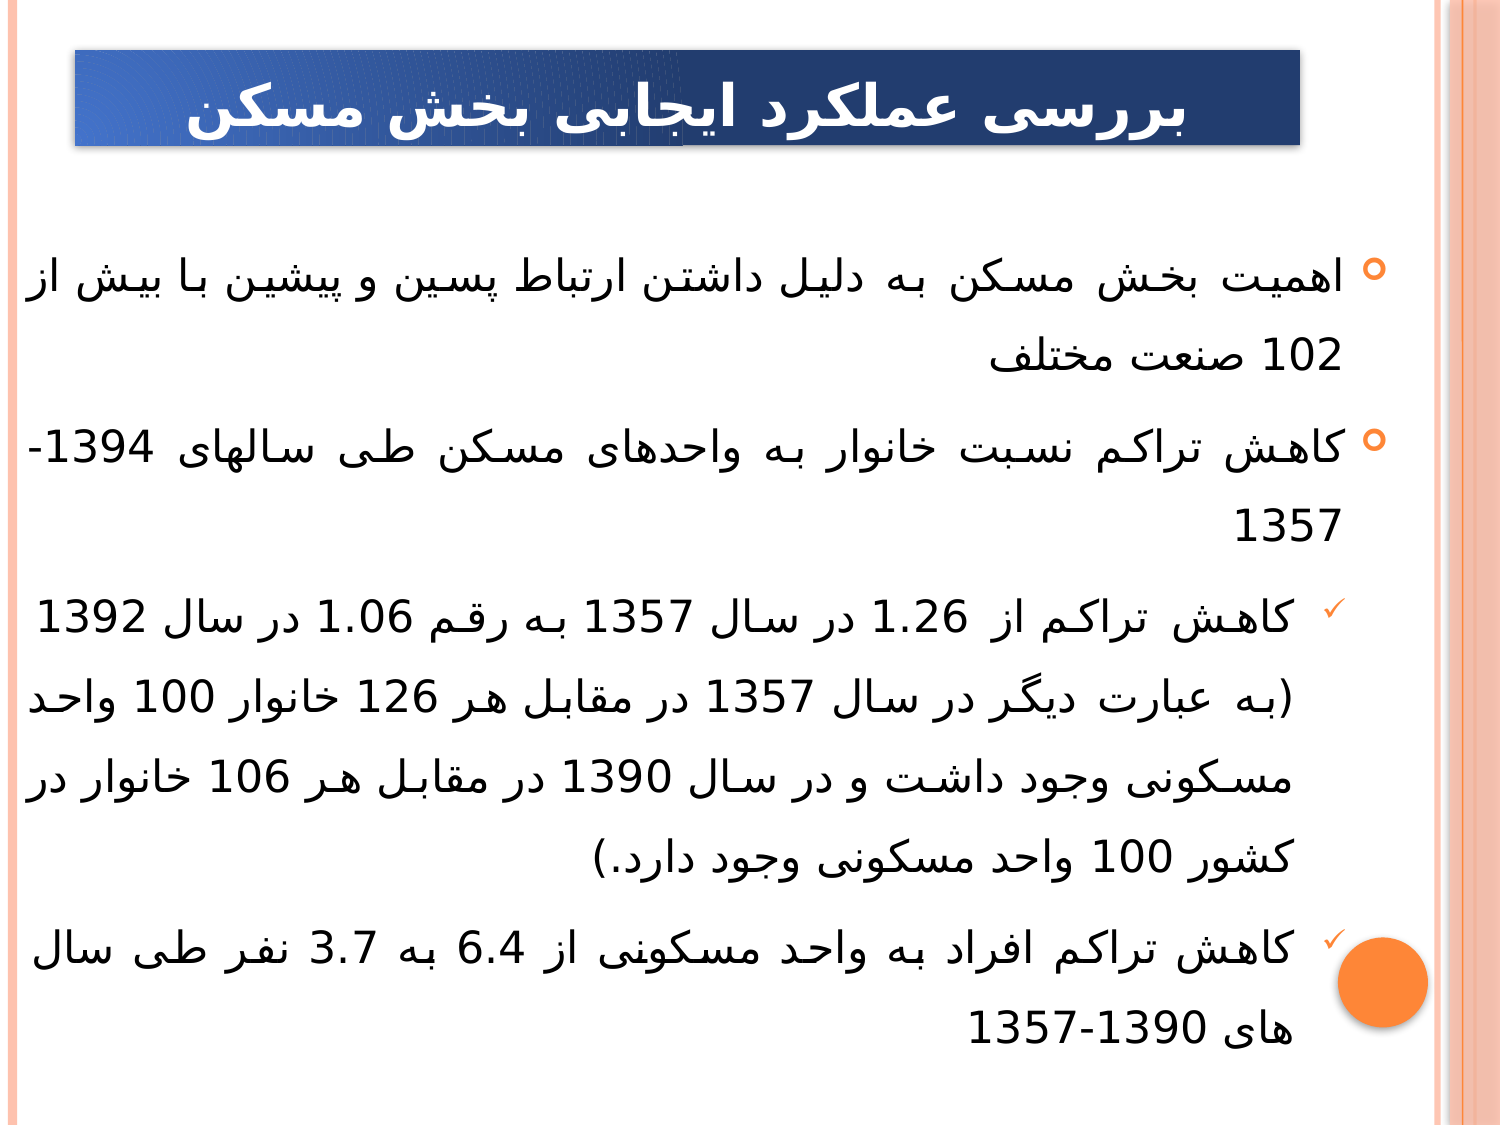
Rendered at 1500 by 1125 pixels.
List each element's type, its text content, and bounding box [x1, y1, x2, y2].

list اهمیت بخش مسکن به دلیل داشتن ارتباط پسین و پیشین با بیش از 102 صنعت مختلف کاهش تراکم نسبت خانوار به واحدهای مسکن طی سالهای 1394-1357 کاهش تراکم از 1.26 در سال 1357 به رقم 1.06 در سال 1392 (به عبارت دیگر در سال 1357 در مقابل هر 126 خانوار 100 واحد مسکونی وجود داشت و در سال 1390 در مقابل هر 106 خانوار در کشور 100 واحد مسکونی وجود دارد.) کاهش تراکم افراد به واحد مسکونی از 6.4 به 3.7 نفر طی سال های 1390-1357 [12, 212, 1400, 1062]
title بررسی عملکرد ایجابی بخش مسکن [75, 50, 1300, 146]
